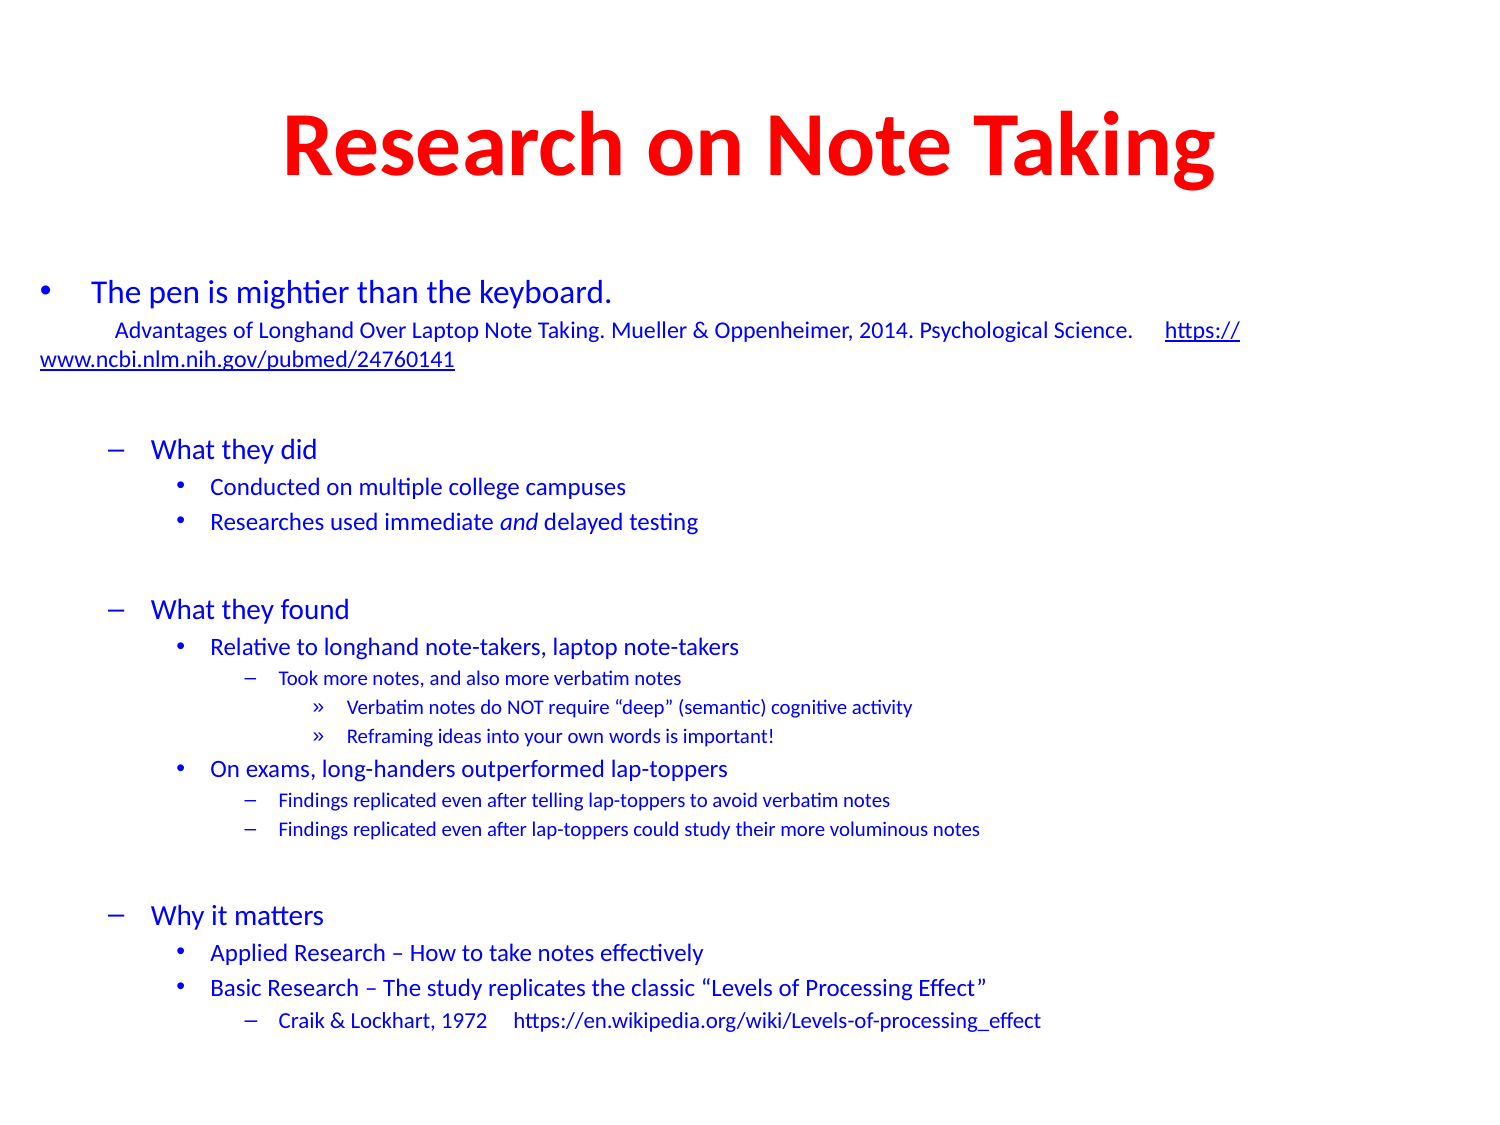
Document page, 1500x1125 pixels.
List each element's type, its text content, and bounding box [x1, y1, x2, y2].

list The pen is mightier than the keyboard. Advantages of Longhand Over Laptop Note Taking. Mueller & Oppenheimer, 2014. Psychological Science. https://www.ncbi.nlm.nih.gov/pubmed/24760141 What they did Conducted on multiple college campuses Researches used immediate and delayed testing What they found Relative to longhand note-takers, laptop note-takers Took more notes, and also more verbatim notes Verbatim notes do NOT require “deep” (semantic) cognitive activity Reframing ideas into your own words is important! On exams, long-handers outperformed lap-toppers Findings replicated even after telling lap-toppers to avoid verbatim notes Findings replicated even after lap-toppers could study their more voluminous notes Why it matters Applied Research – How to take notes effectively Basic Research – The study replicates the classic “Levels of Processing Effect” Craik & Lockhart, 1972 https://en.wikipedia.org/wiki/Levels-of-processing_effect [24, 262, 1463, 1088]
title Research on Note Taking [75, 45, 1425, 233]
